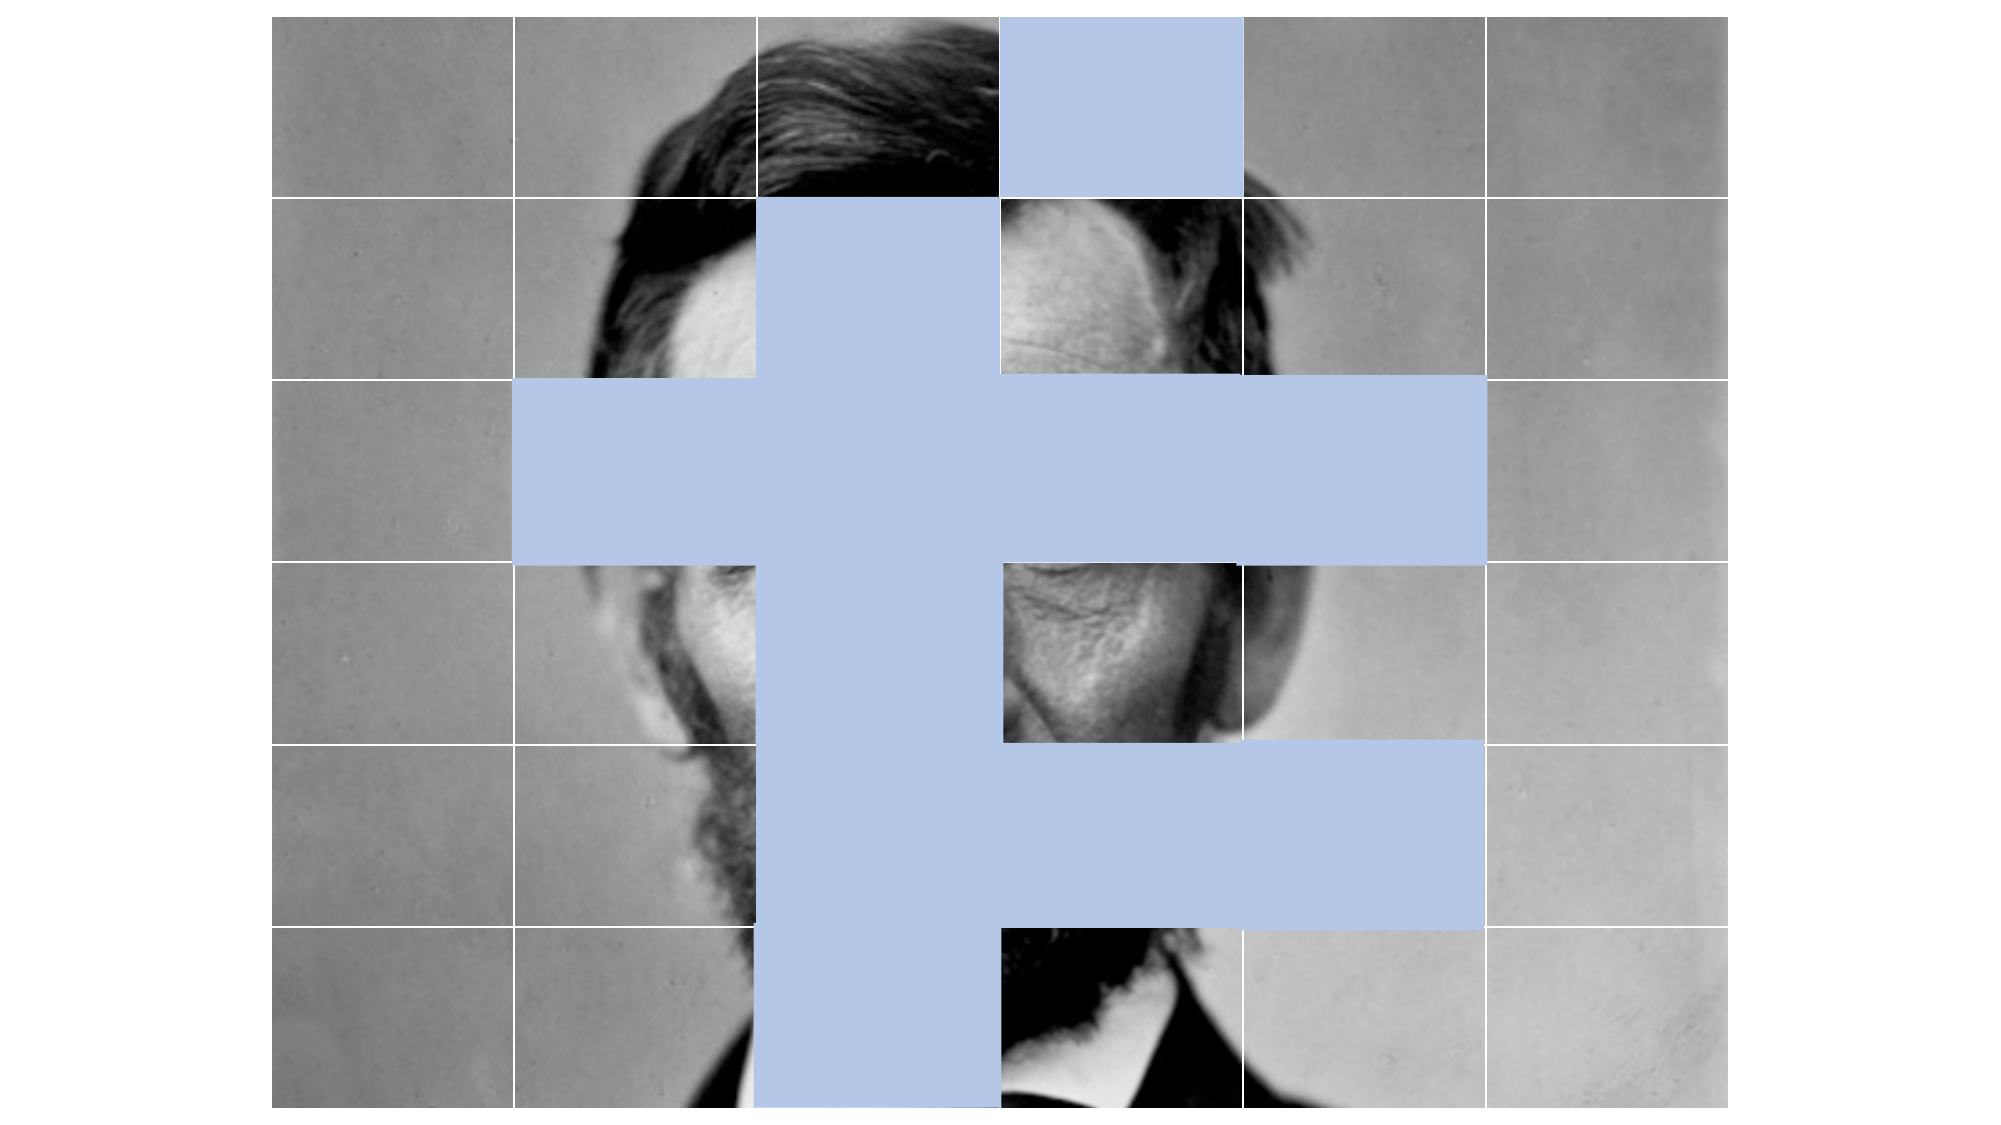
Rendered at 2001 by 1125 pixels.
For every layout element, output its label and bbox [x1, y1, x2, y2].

picture [270, 15, 1730, 1110]
